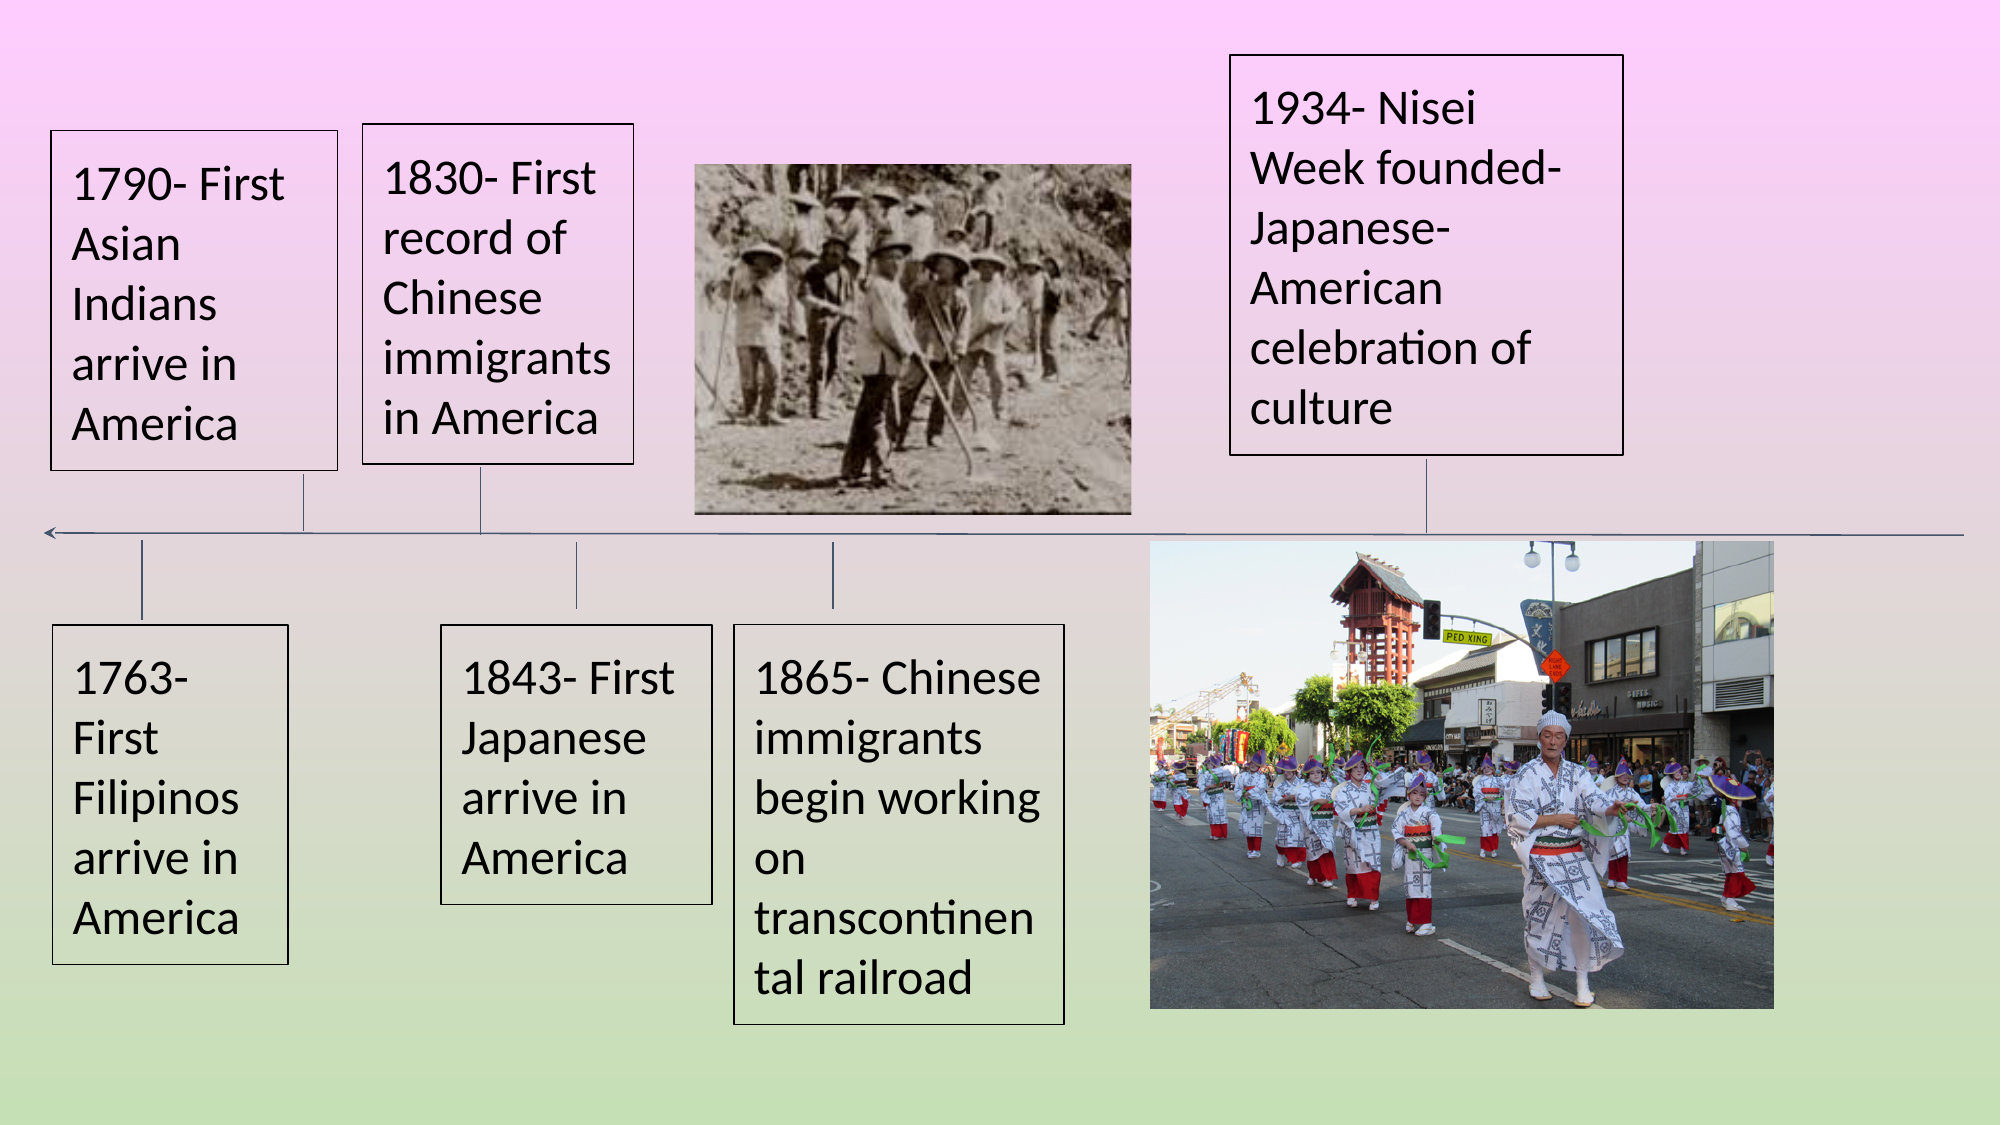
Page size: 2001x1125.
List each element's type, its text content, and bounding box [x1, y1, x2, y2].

picture [1150, 541, 1774, 1009]
text_box 1830- First record of Chinese immigrants in America [362, 124, 634, 465]
text_box 1790- First Asian Indians arrive in America [51, 130, 338, 471]
text_box 1934- Nisei Week founded- Japanese- American celebration of culture [1229, 54, 1623, 455]
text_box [43, 532, 480, 536]
text_box 1843- First Japanese arrive in America [441, 624, 713, 905]
text_box 1865- Chinese immigrants begin working on transcontinental railroad [733, 624, 1064, 1025]
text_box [481, 532, 1964, 536]
text_box 1763- First Filipinos arrive in America [52, 624, 289, 965]
picture [694, 164, 1132, 515]
